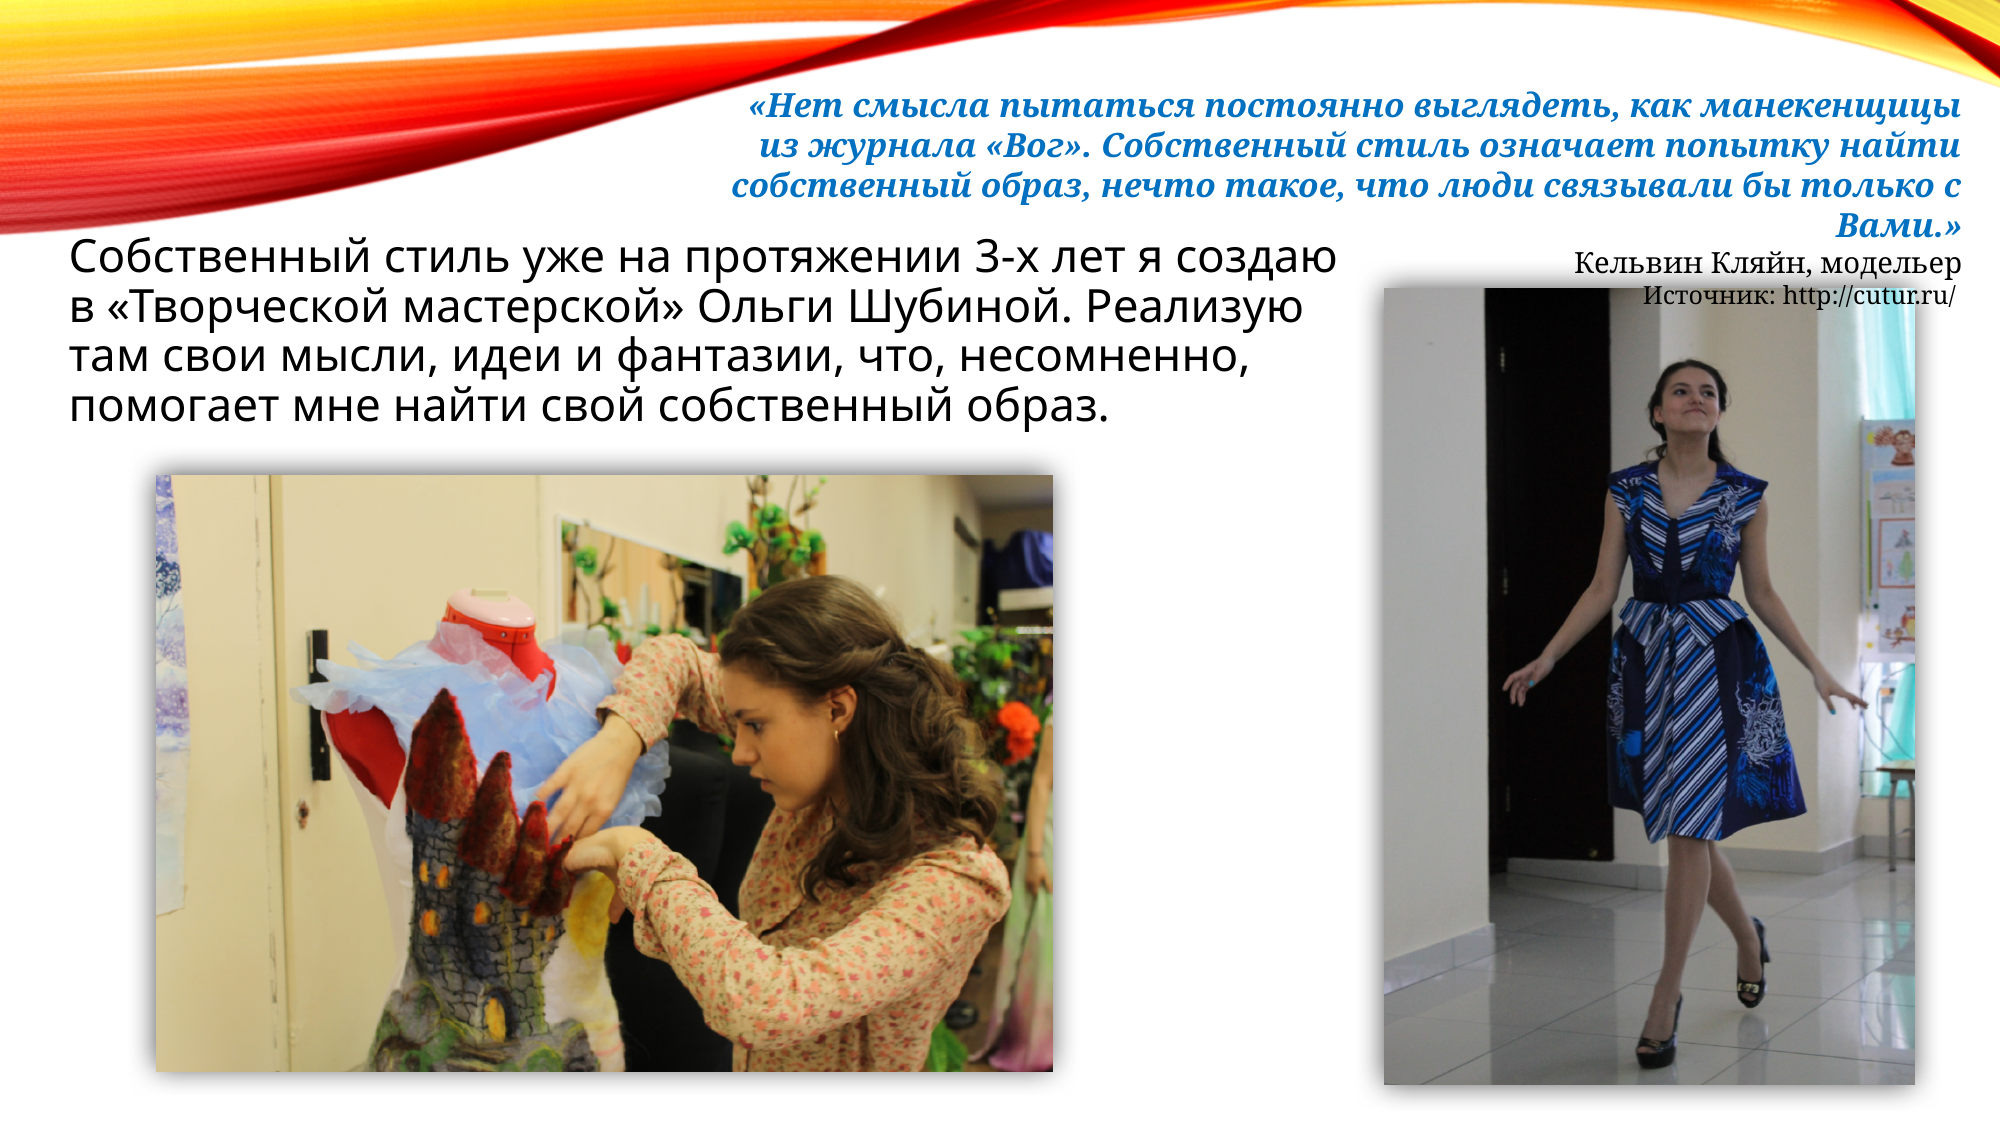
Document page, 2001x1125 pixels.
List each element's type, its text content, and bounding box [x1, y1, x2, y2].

picture [1384, 288, 1915, 1085]
picture [156, 474, 1053, 1072]
picture [0, 0, 2000, 237]
text_box «Нет смысла пытаться постоянно выглядеть, как манекенщицы из журнала «Вог». Собственный стиль означает попытку найти собственный образ, нечто такое, что люди связывали бы только с Вами.» Кельвин Кляйн, модельер Источник: http://cutur.ru/ [705, 77, 1978, 317]
list Собственный стиль уже на протяжении 3-х лет я создаю в «Творческой мастерской» Ольги Шубиной. Реализую там свои мысли, идеи и фантазии, что, несомненно, помогает мне найти свой собственный образ. [53, 225, 1361, 468]
